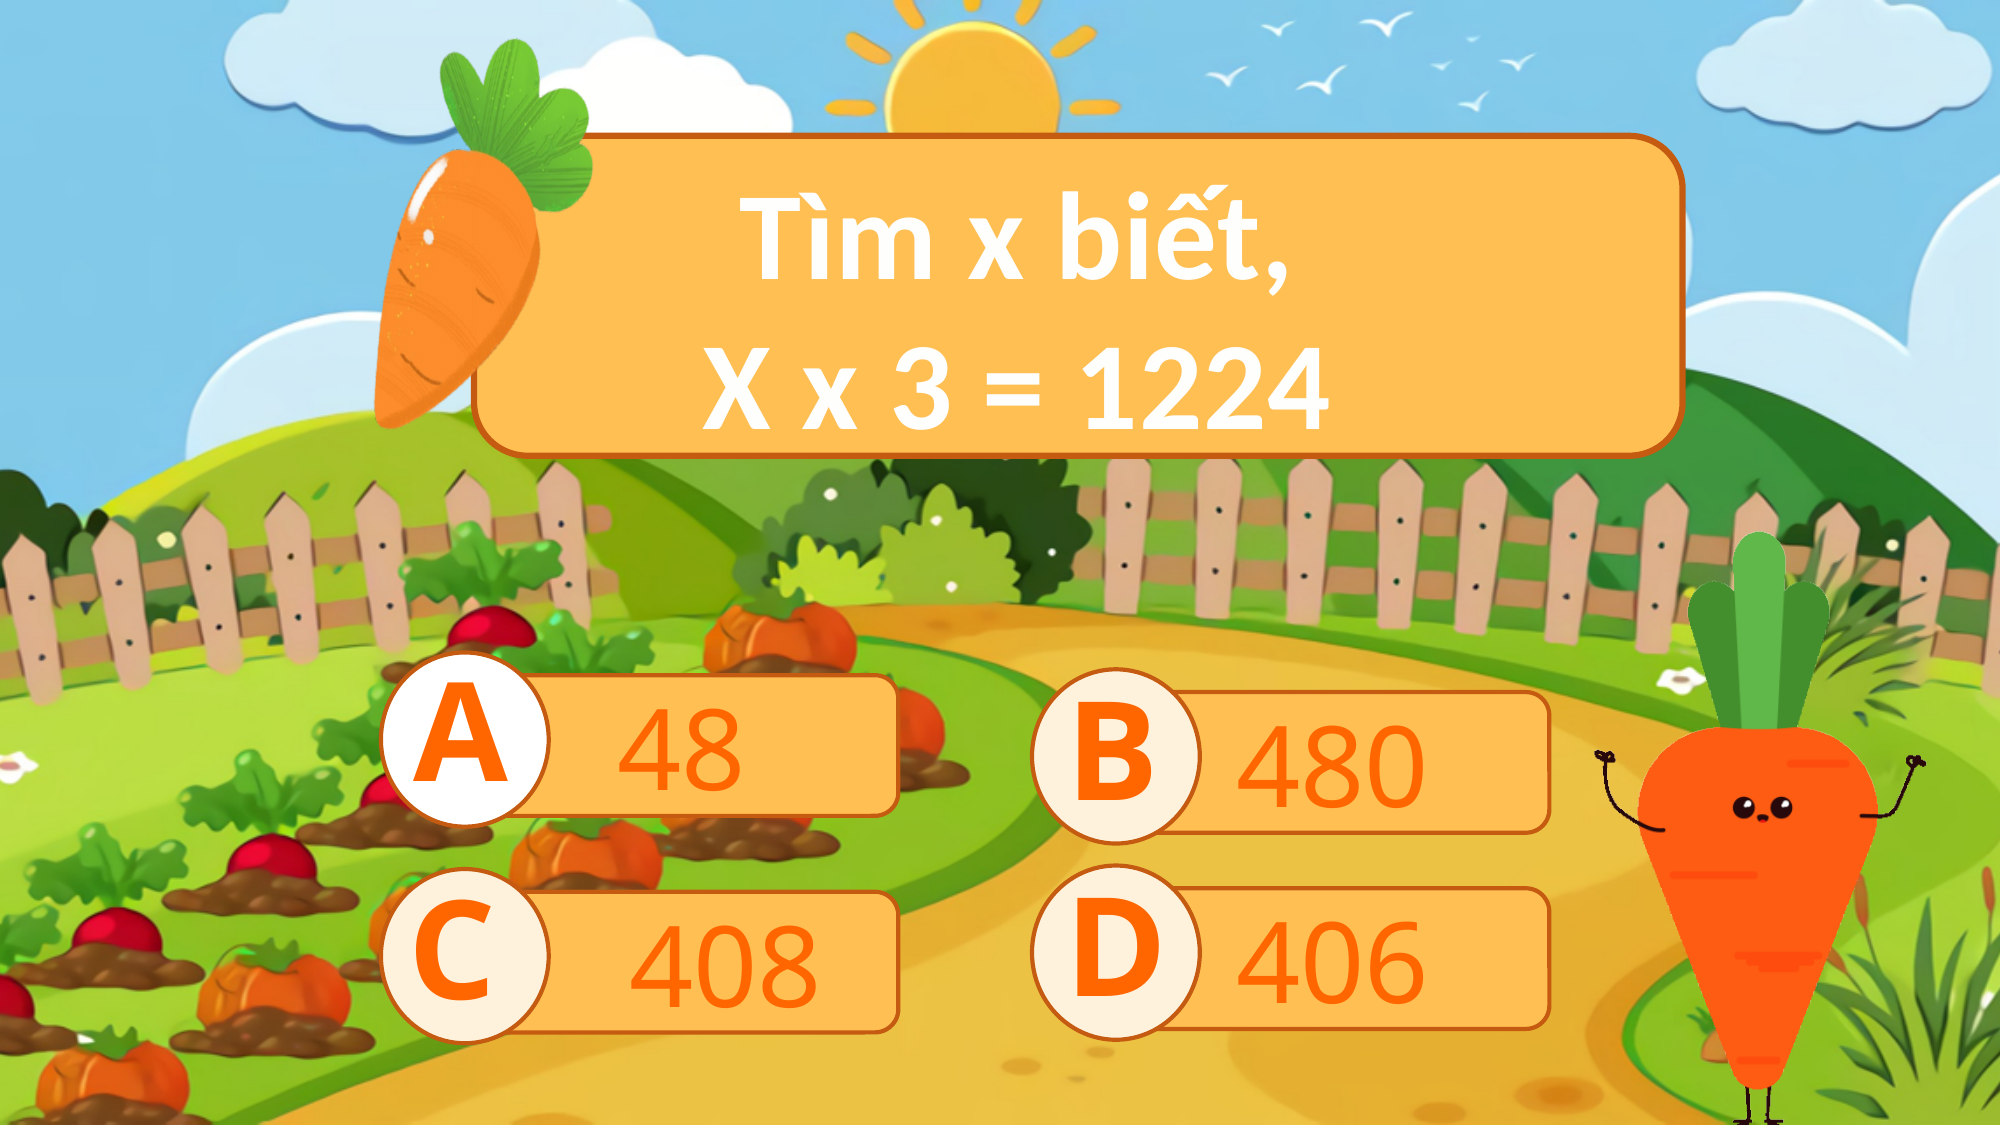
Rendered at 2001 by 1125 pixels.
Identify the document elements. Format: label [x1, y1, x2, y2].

text_box [380, 854, 899, 1044]
text_box [1032, 655, 1447, 844]
picture [0, 0, 2000, 1125]
text_box [380, 636, 899, 827]
text_box [325, 0, 1683, 466]
text_box [1032, 851, 1447, 1040]
